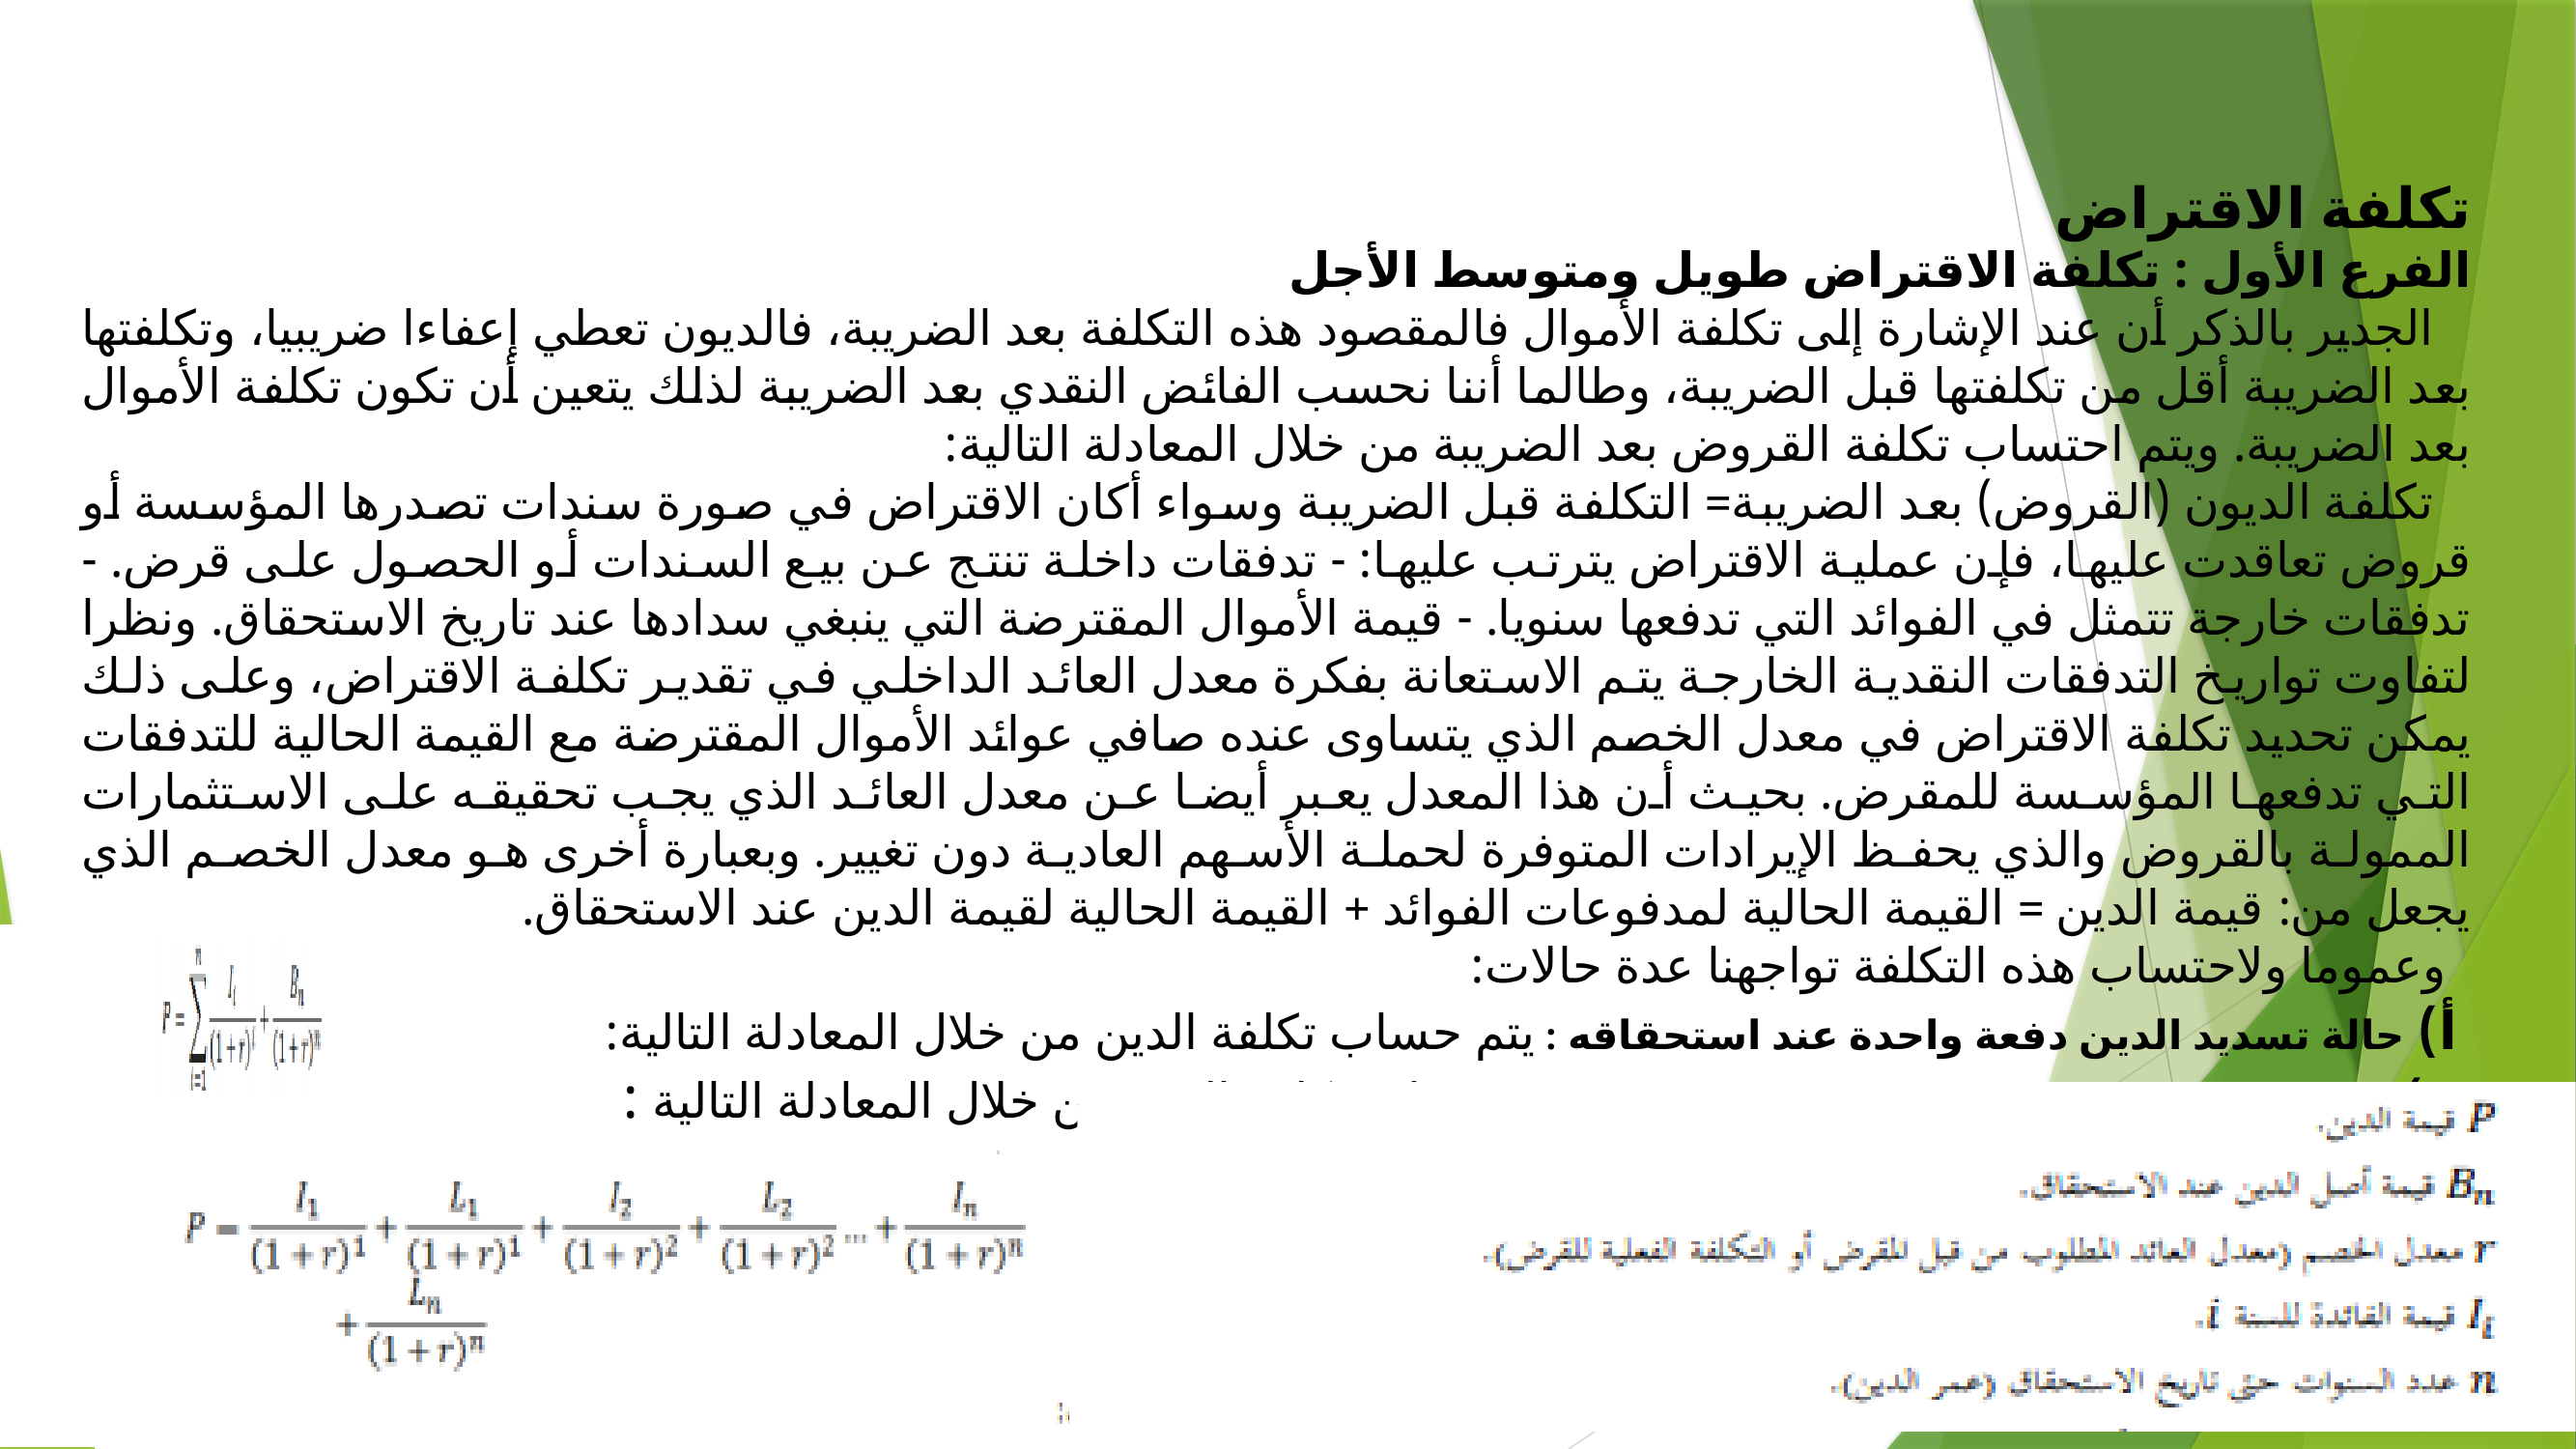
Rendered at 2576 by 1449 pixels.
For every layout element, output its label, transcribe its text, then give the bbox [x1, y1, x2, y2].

picture [0, 924, 1070, 1447]
picture [1076, 1082, 2576, 1433]
text_box تكلفة الاقتراض الفرع الأول : تكلفة الاقتراض طويل ومتوسط الأجل الجدير بالذكر أن عند الإشارة إلى تكلفة الأموال فالمقصود هذه التكلفة بعد الضريبة، فالديون تعطي إعفاءا ضريبيا، وتكلفتها بعد الضريبة أقل من تكلفتها قبل الضريبة، وطالما أننا نحسب الفائض النقدي بعد الضريبة لذلك يتعين أن تكون تكلفة الأموال بعد الضريبة. ويتم احتساب تكلفة القروض بعد الضريبة من خلال المعادلة التالية: تكلفة الديون (القروض) بعد الضريبة= التكلفة قبل الضريبة وسواء أكان الاقتراض في صورة سندات تصدرها المؤسسة أو قروض تعاقدت عليها، فإن عملية الاقتراض يترتب عليها: - تدفقات داخلة تنتج عن بيع السندات أو الحصول على قرض. - تدفقات خارجة تتمثل في الفوائد التي تدفعها سنويا. - قيمة الأموال المقترضة التي ينبغي سدادها عند تاريخ الاستحقاق. ونظرا لتفاوت تواريخ التدفقات النقدية الخارجة يتم الاستعانة بفكرة معدل العائد الداخلي في تقدير تكلفة الاقتراض، وعلى ذلك يمكن تحديد تكلفة الاقتراض في معدل الخصم الذي يتساوى عنده صافي عوائد الأموال المقترضة مع القيمة الحالية للتدفقات التي تدفعها المؤسسة للمقرض. بحيث أن هذا المعدل يعبر أيضا عن معدل العائد الذي يجب تحقيقه على الاستثمارات الممولة بالقروض والذي يحفظ الإيرادات المتوفرة لحملة الأسهم العادية دون تغيير. وبعبارة أخرى هو معدل الخصم الذي يجعل من: قيمة الدين = القيمة الحالية لمدفوعات الفوائد + القيمة الحالية لقيمة الدين عند الاستحقاق. وعموما ولاحتساب هذه التكلفة تواجهنا عدة حالات: أ) حالة تسديد الدين دفعة واحدة عند استحقاقه : يتم حساب تكلفة الدين من خلال المعادلة التالية: ب) حالة تسديد الدين على شكل دفعات سنوية: يتم حساب تكلفة الدين من خلال المعادلة التالية : [67, 97, 2486, 1150]
